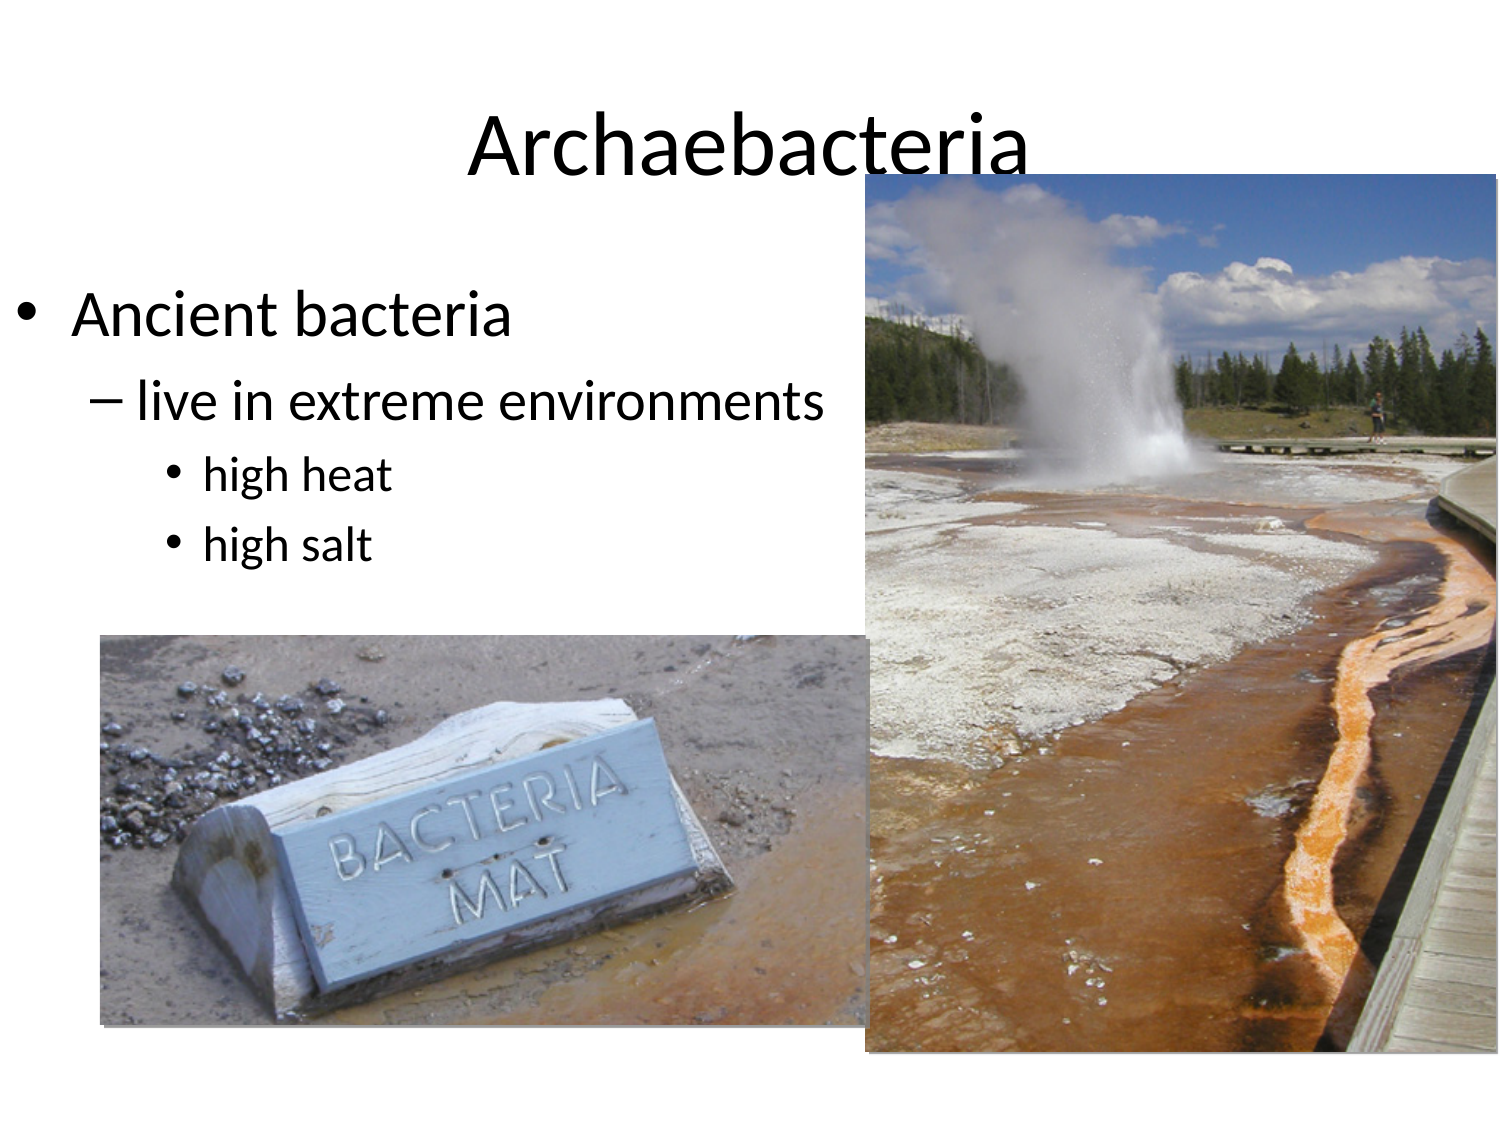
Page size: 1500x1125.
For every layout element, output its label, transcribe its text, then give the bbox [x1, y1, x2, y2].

list Ancient bacteria live in extreme environments high heat high salt [0, 262, 860, 938]
title Archaebacteria [74, 44, 1426, 233]
picture [99, 174, 1496, 1052]
